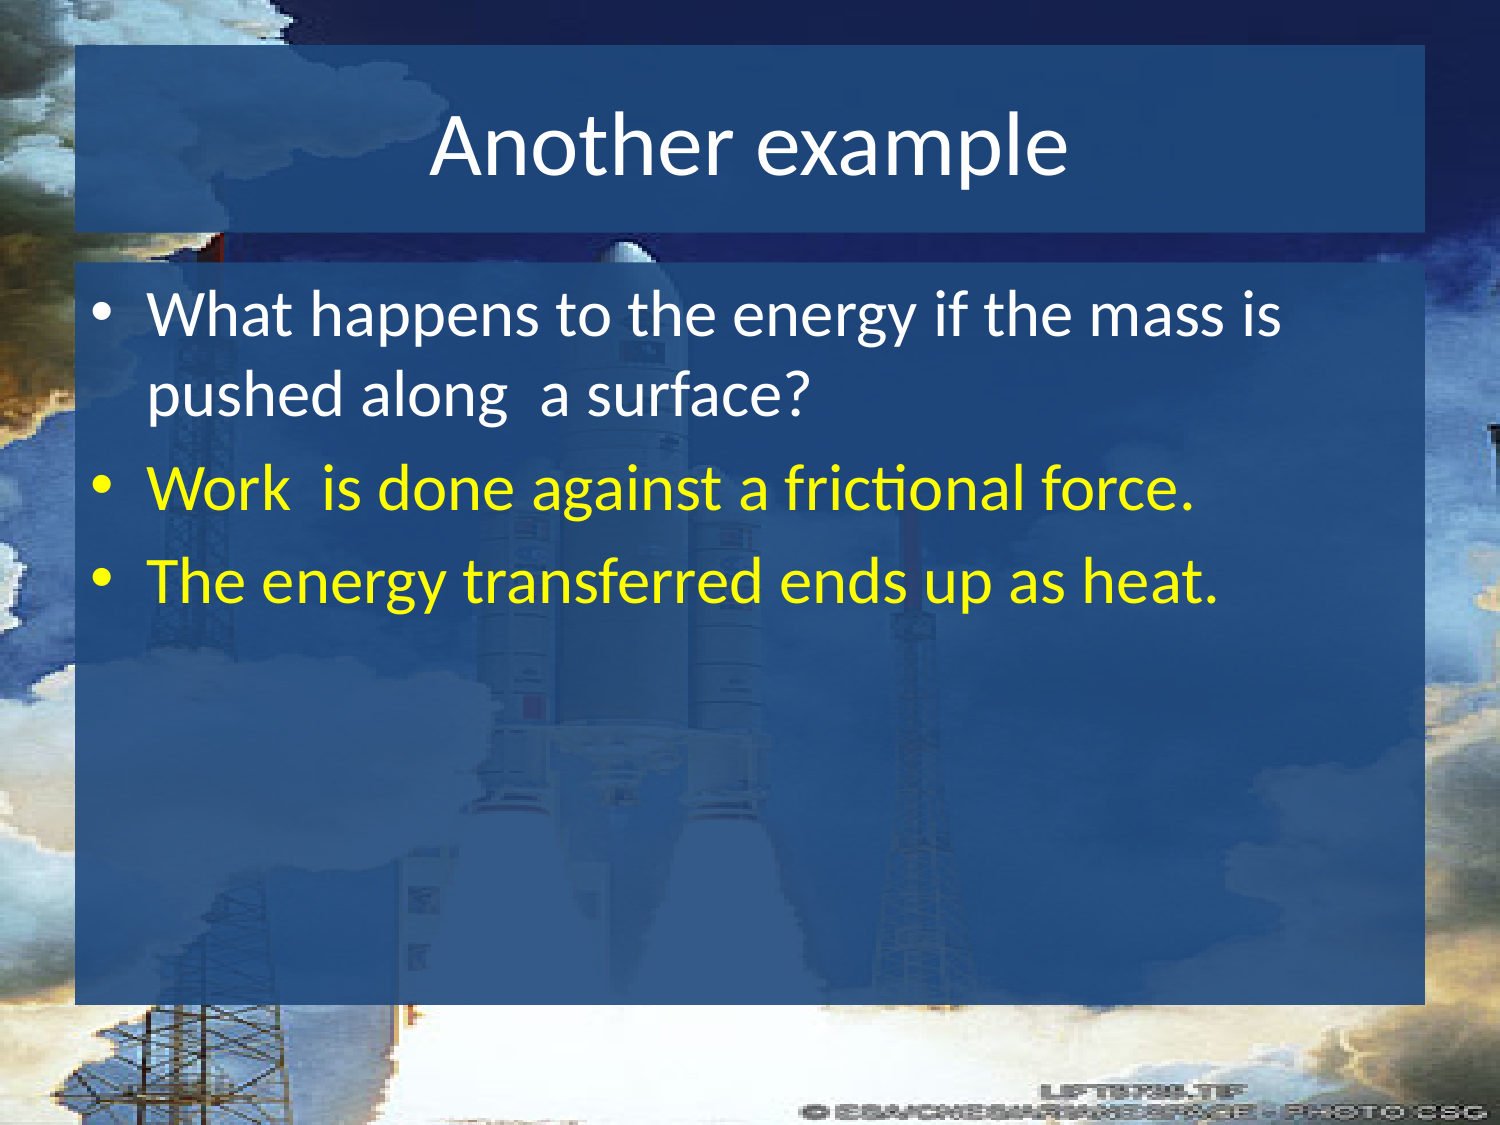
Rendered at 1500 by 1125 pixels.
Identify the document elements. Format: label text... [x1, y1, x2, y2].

picture [0, 0, 1500, 1125]
list What happens to the energy if the mass is pushed along a surface? Work is done against a frictional force. The energy transferred ends up as heat. [75, 262, 1425, 1005]
title Another example [75, 45, 1425, 233]
